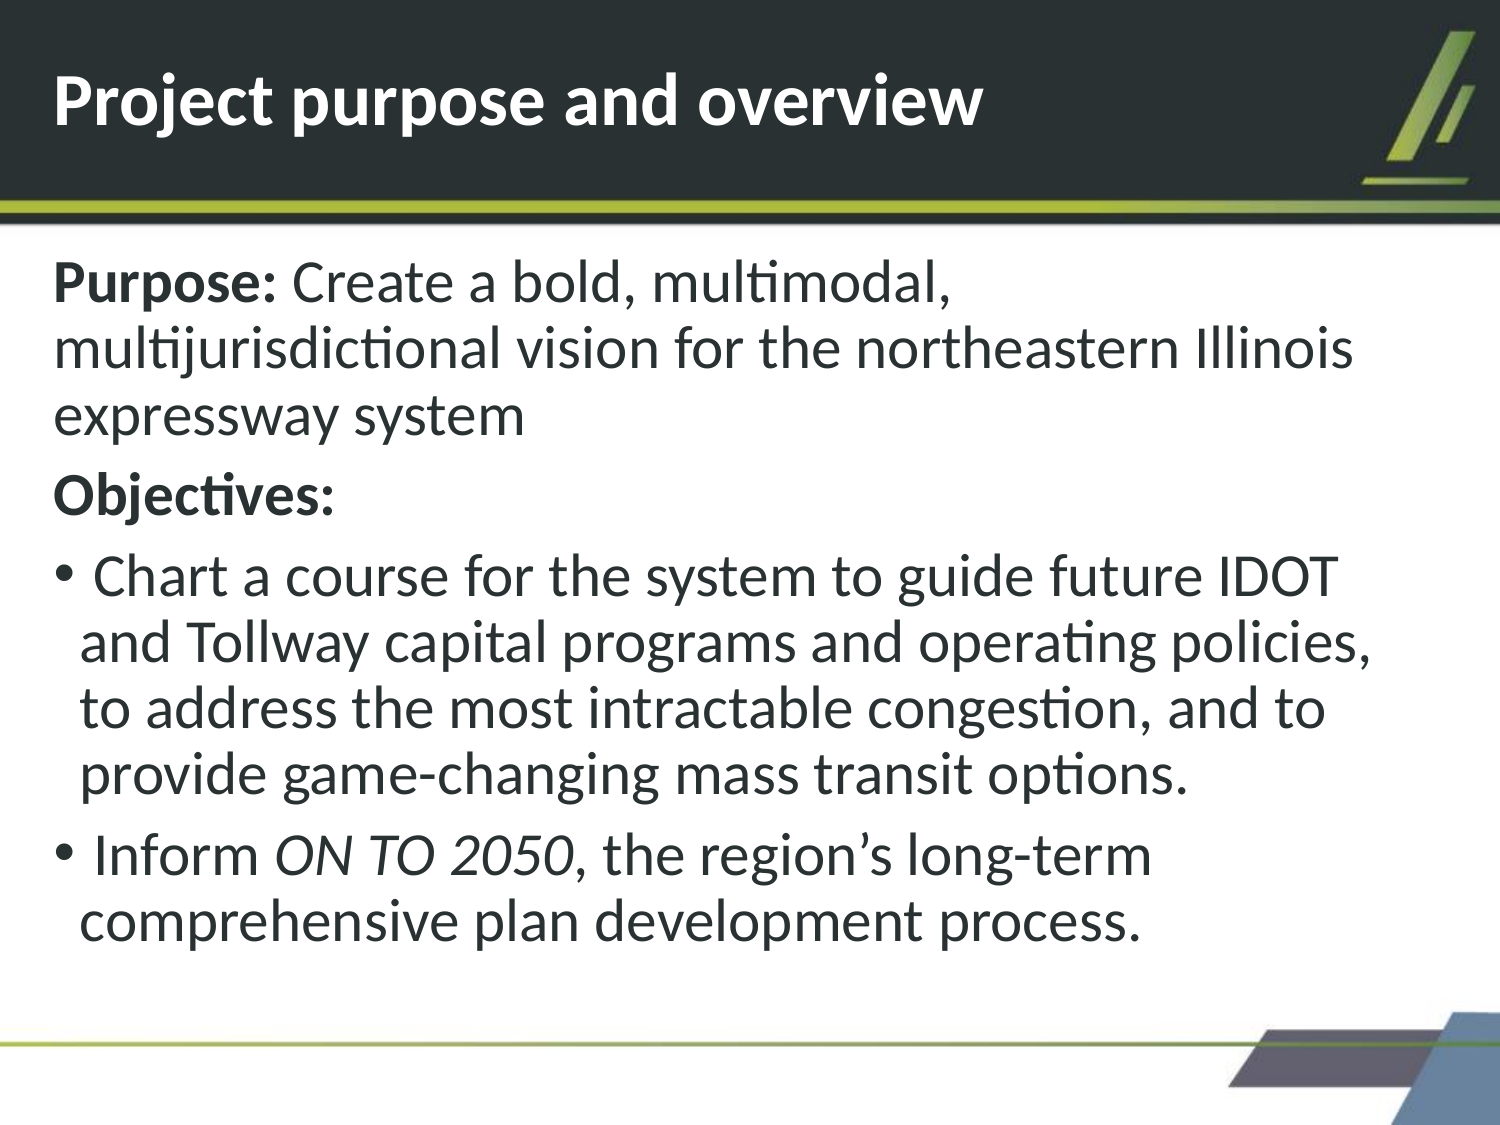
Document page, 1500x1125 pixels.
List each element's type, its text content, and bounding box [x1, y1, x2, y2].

title Project purpose and overview [38, 0, 1423, 202]
picture [0, 0, 1500, 1125]
list Purpose: Create a bold, multimodal, multijurisdictional vision for the northeastern Illinois expressway system Objectives: Chart a course for the system to guide future IDOT and Tollway capital programs and operating policies, to address the most intractable congestion, and to provide game-changing mass transit options. Inform ON TO 2050, the region’s long-term comprehensive plan development process. [38, 242, 1423, 1021]
